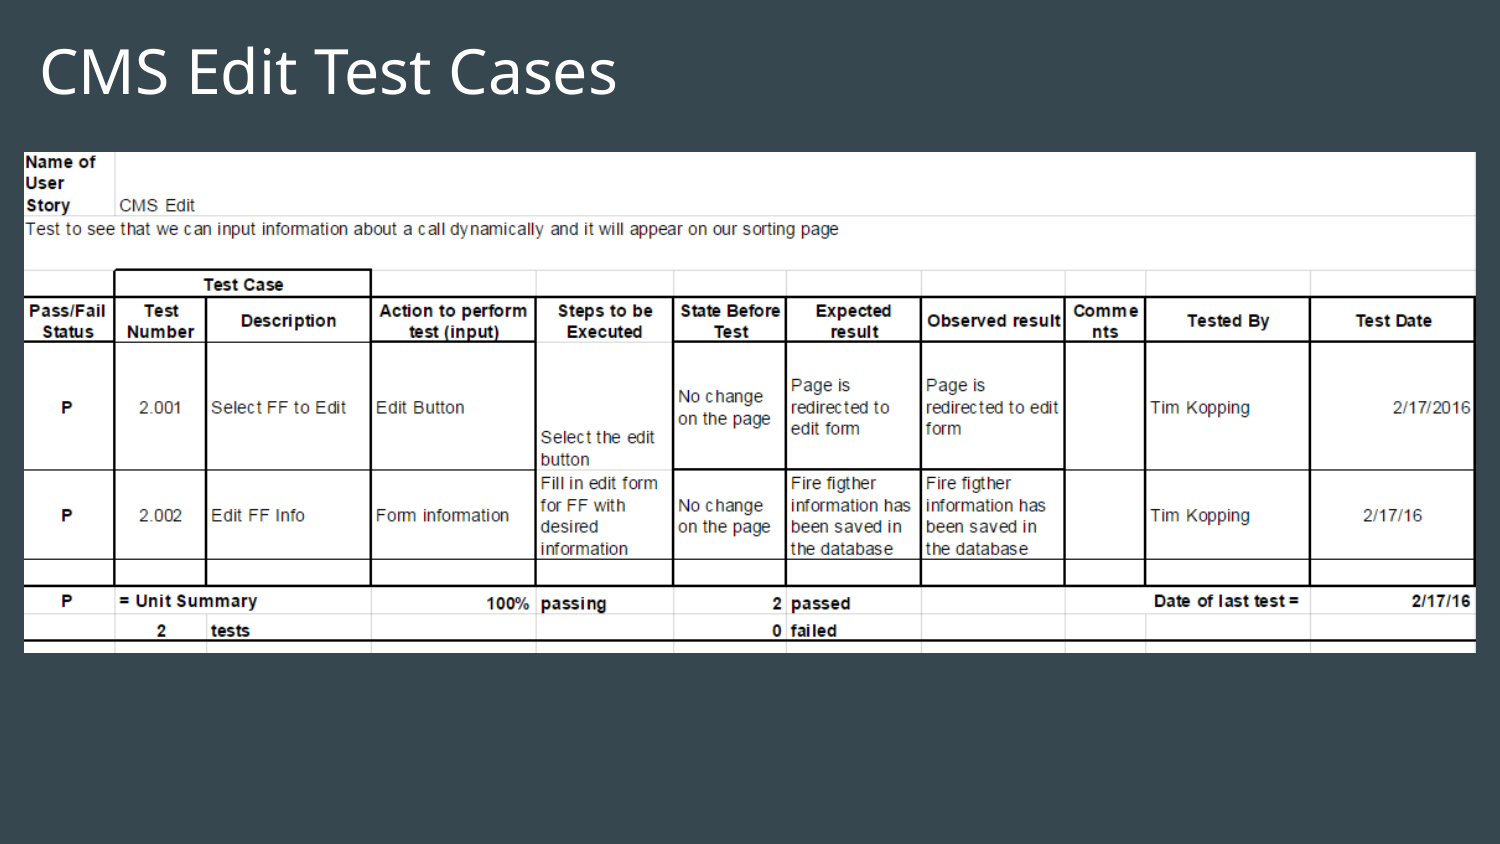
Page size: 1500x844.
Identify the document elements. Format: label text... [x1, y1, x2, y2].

title CMS Edit Test Cases [24, 17, 1423, 111]
picture [24, 152, 1476, 653]
